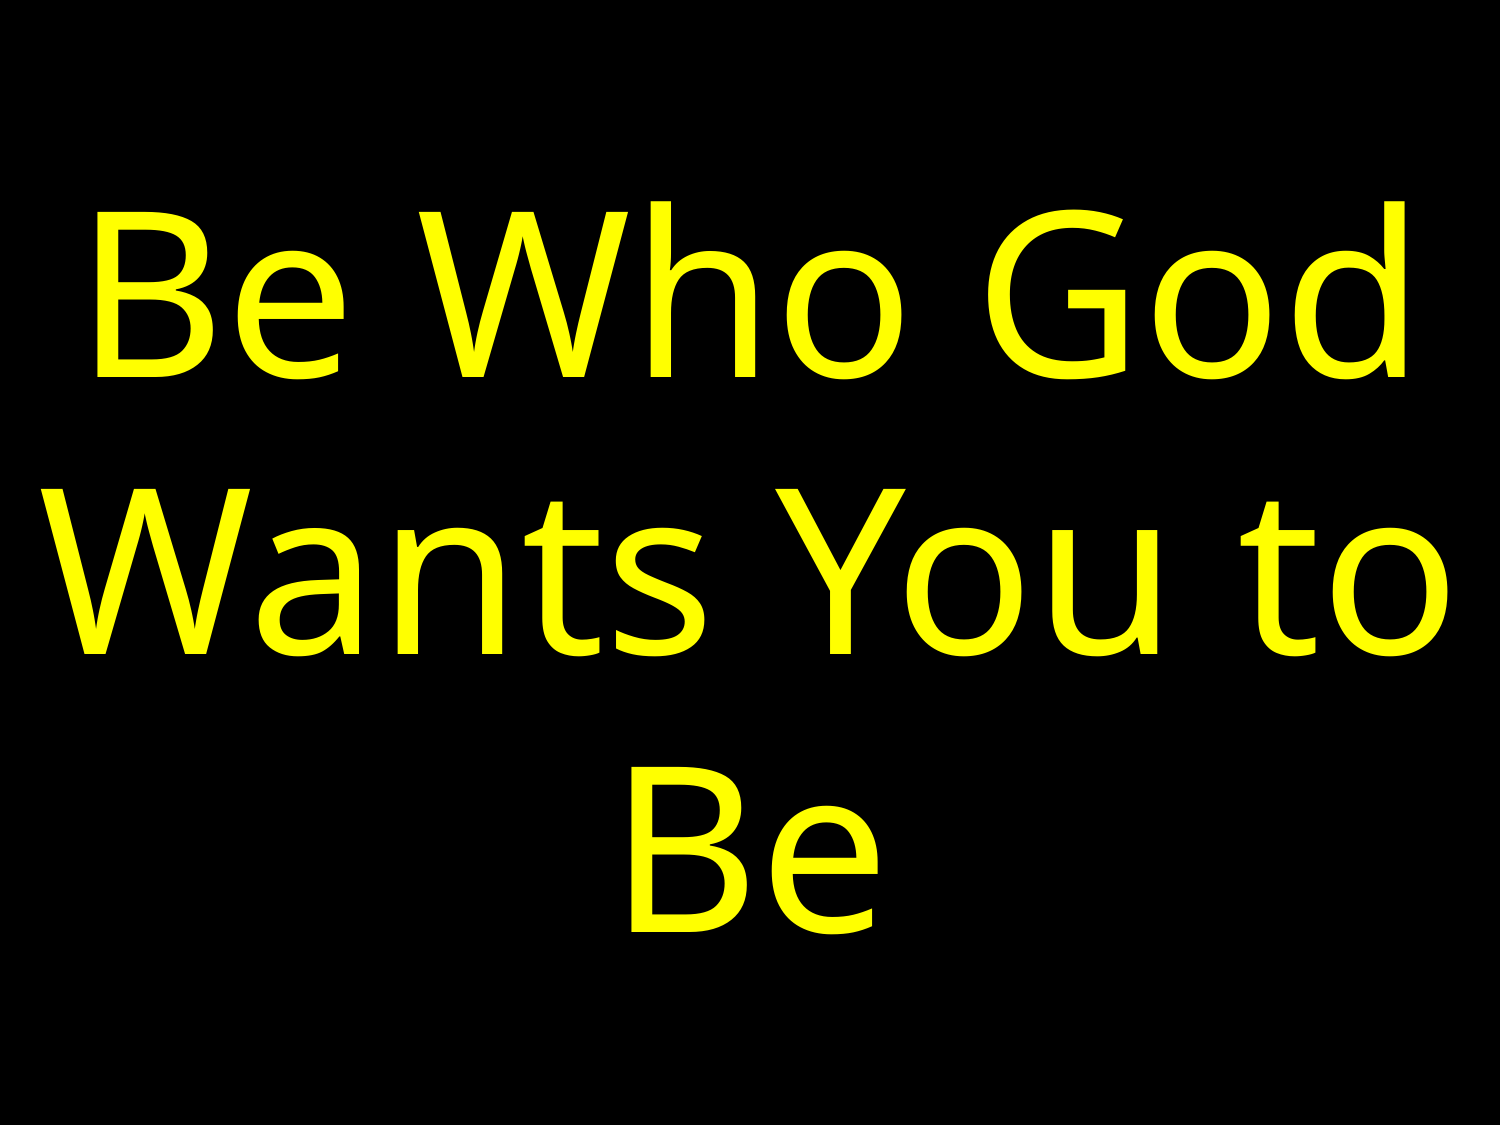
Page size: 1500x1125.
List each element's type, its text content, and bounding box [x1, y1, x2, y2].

title Be Who God Wants You to Be [0, 0, 1500, 1125]
